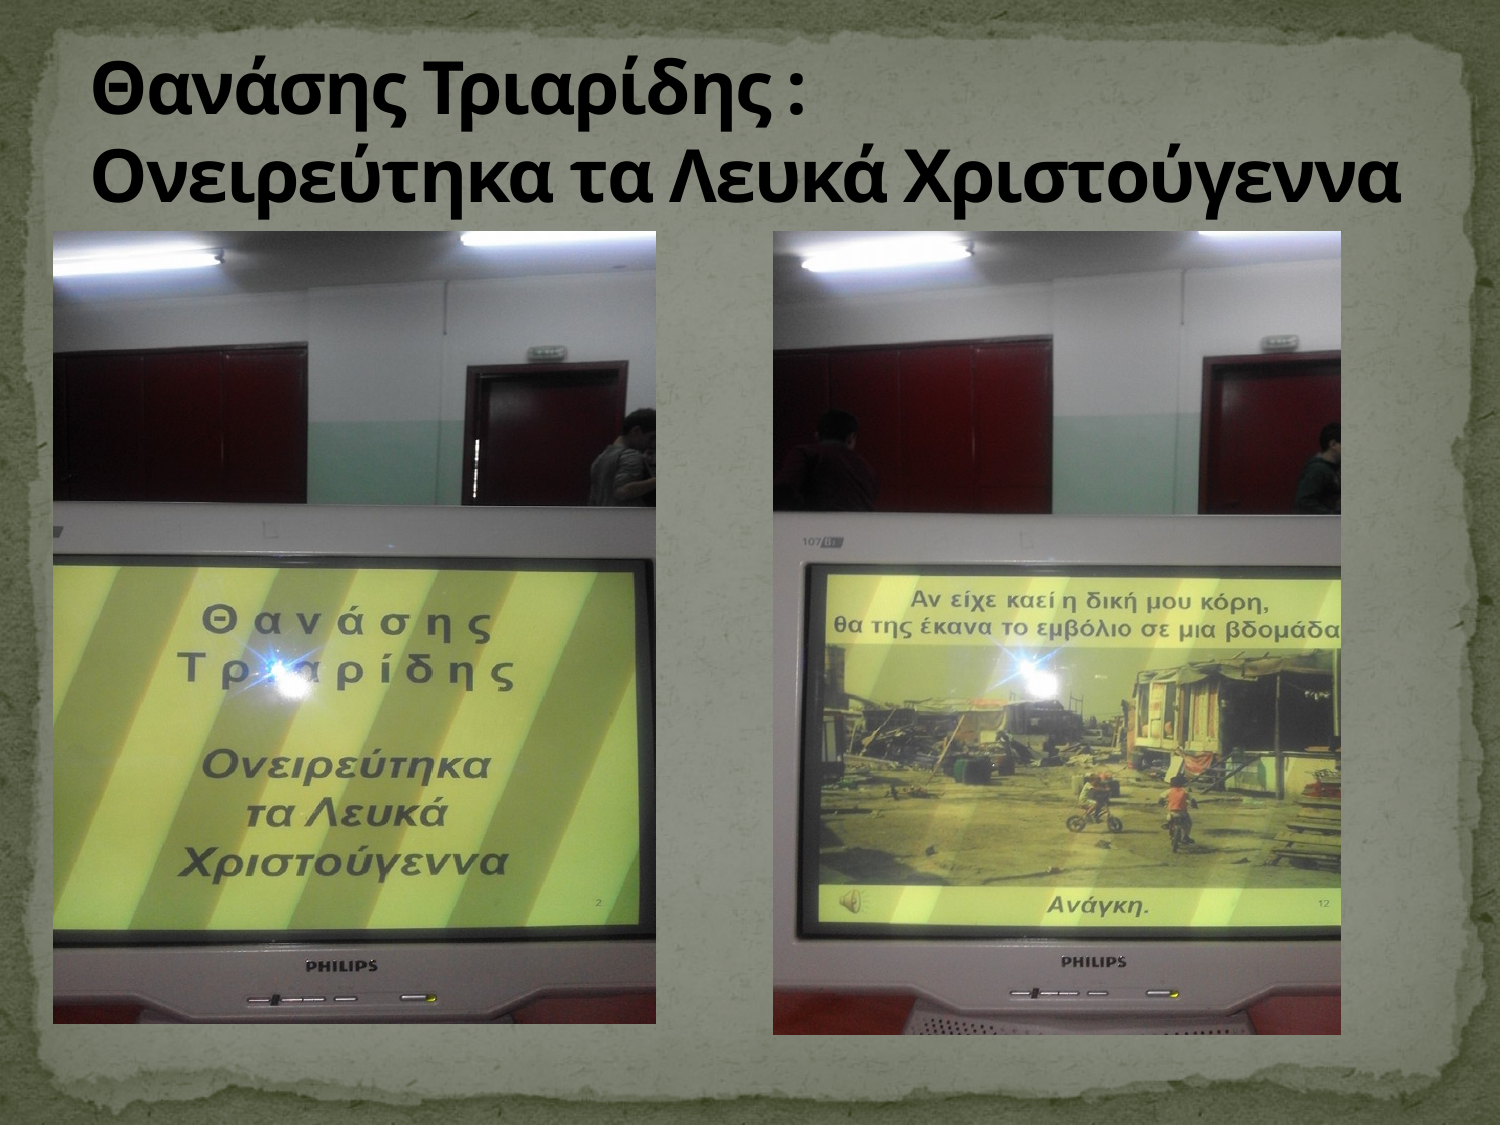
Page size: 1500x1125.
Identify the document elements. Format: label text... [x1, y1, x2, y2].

title Θανάσης Τριαρίδης : Ονειρεύτηκα τα Λευκά Χριστούγεννα [74, 24, 1425, 225]
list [56, 234, 655, 1023]
picture [773, 231, 1341, 1035]
